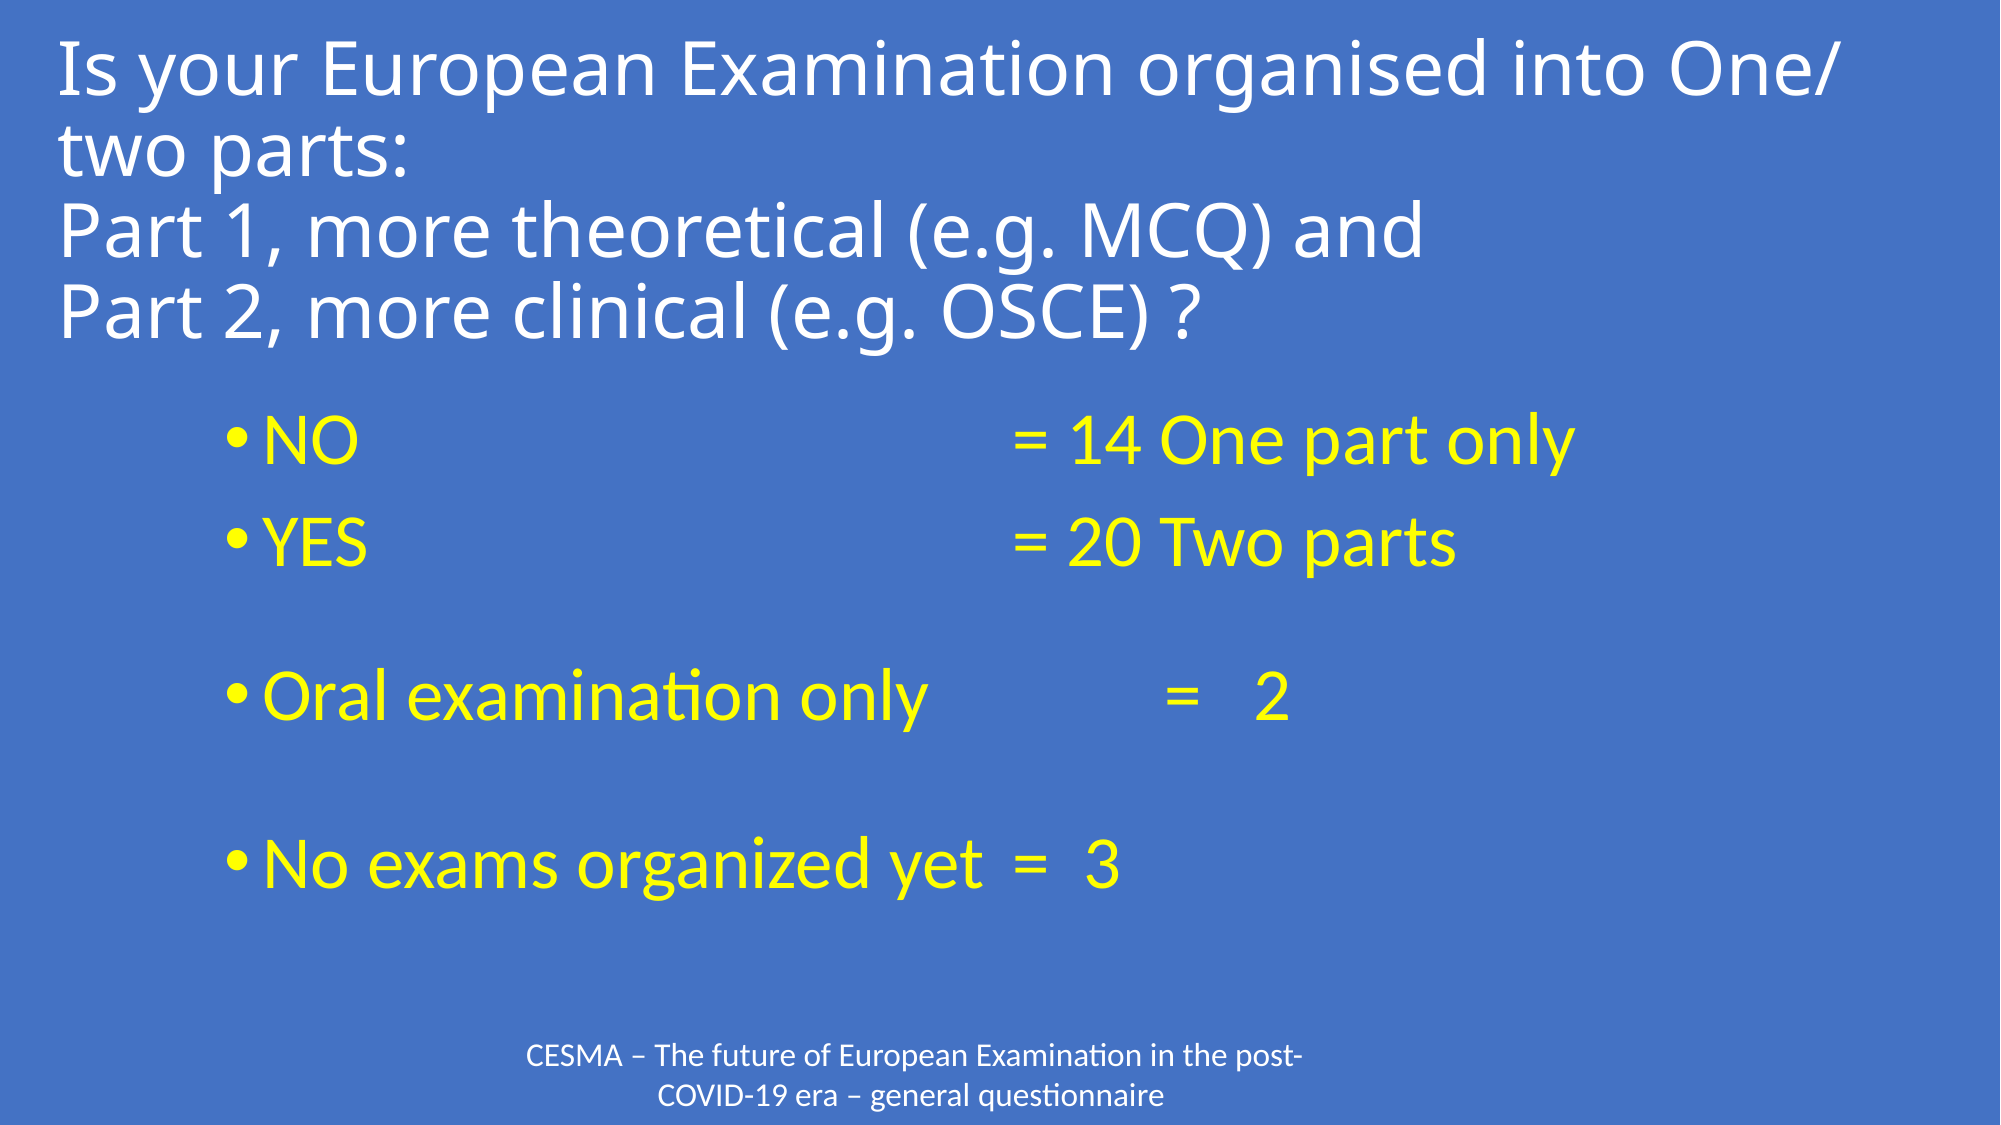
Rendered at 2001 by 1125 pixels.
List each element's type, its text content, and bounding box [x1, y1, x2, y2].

title Is your European Examination organised into One/ two parts: Part 1, more theoretical (e.g. MCQ) and Part 2, more clinical (e.g. OSCE) ? [42, 19, 1956, 367]
list NO = 14 One part only YES = 20 Two parts Oral examination only = 2 No exams organized yet = 3 [209, 392, 1740, 972]
footer CESMA – The future of European Examination in the post-COVID-19 era – general questionnaire [492, 1042, 1338, 1103]
